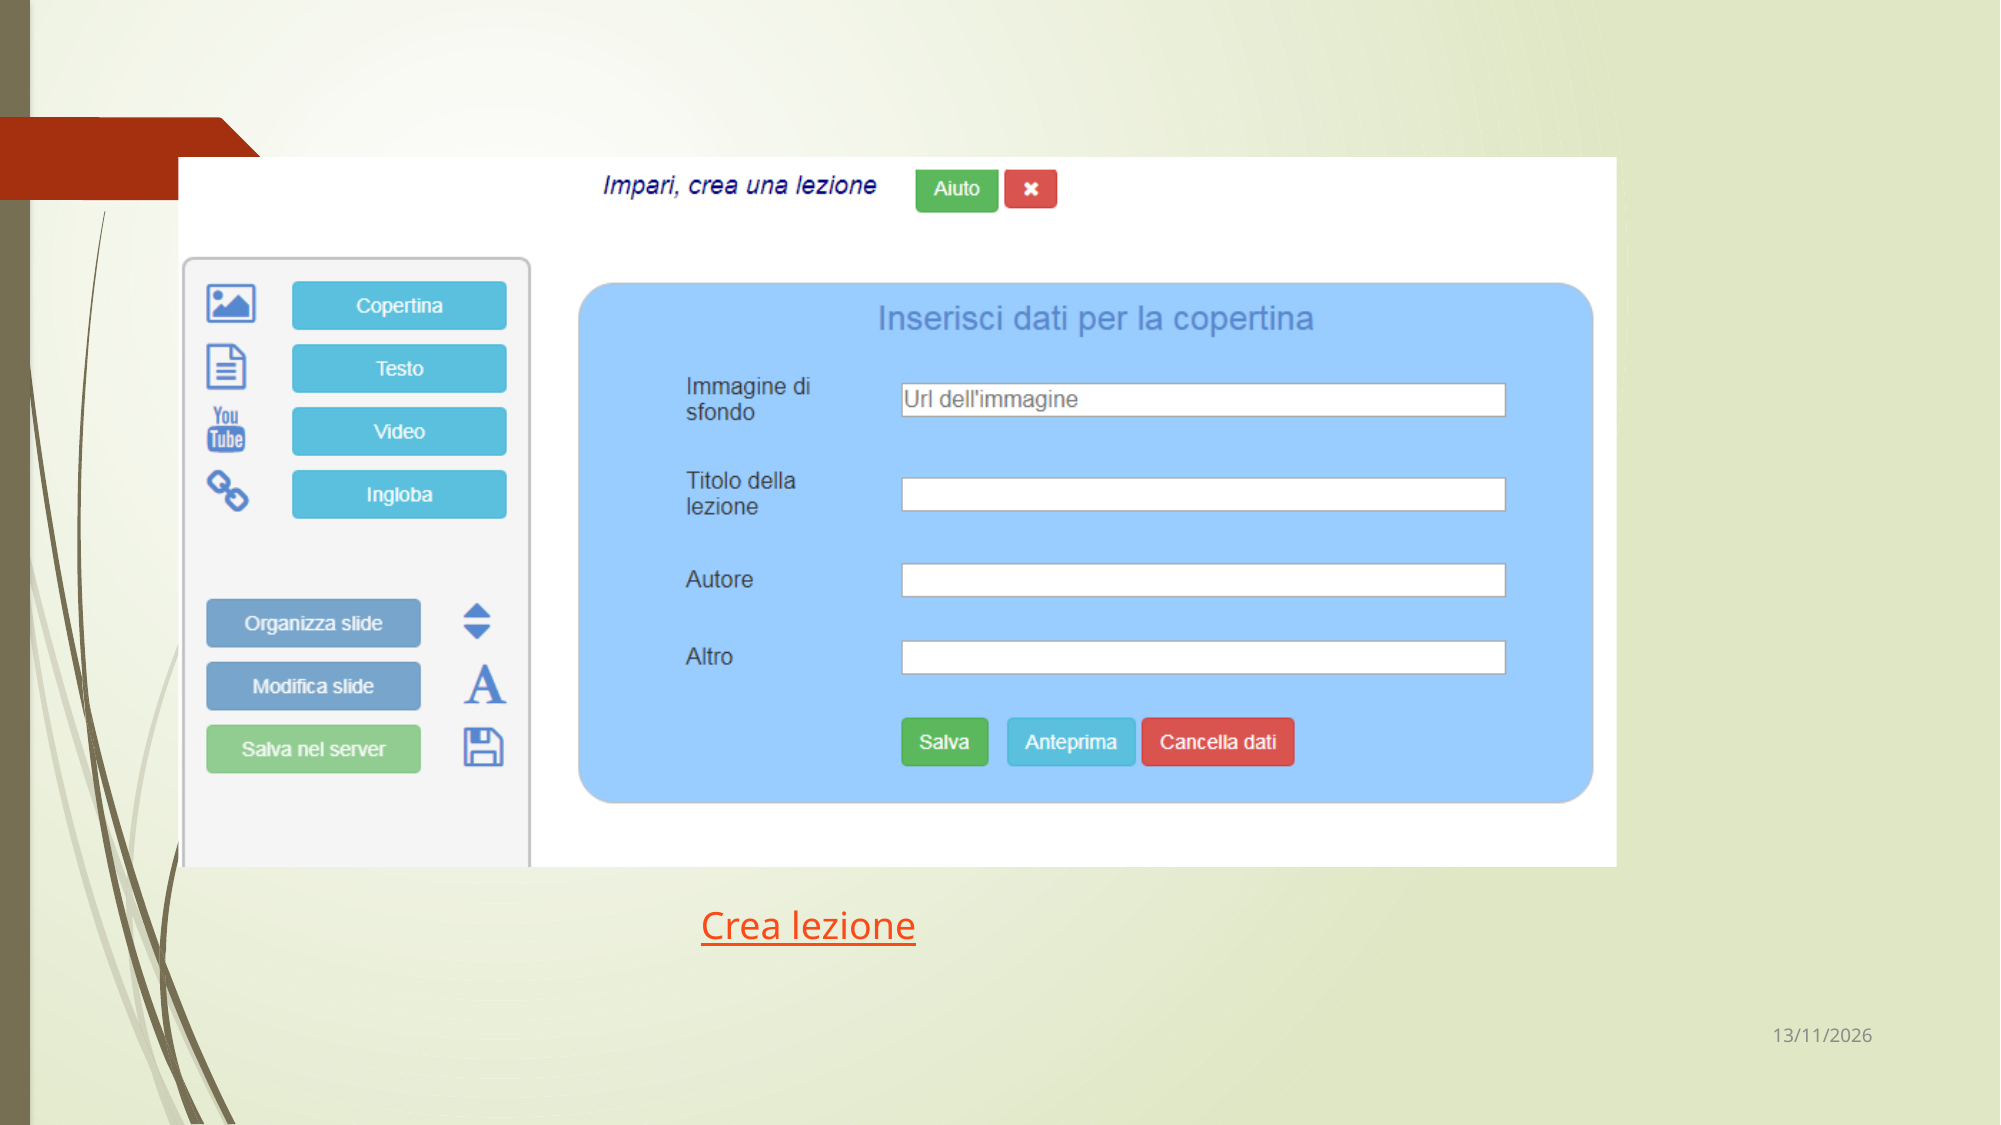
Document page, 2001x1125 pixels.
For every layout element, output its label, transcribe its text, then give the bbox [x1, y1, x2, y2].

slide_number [1699, 1005, 1888, 1067]
text_box Crea lezione [685, 895, 1520, 961]
picture [178, 156, 1617, 867]
